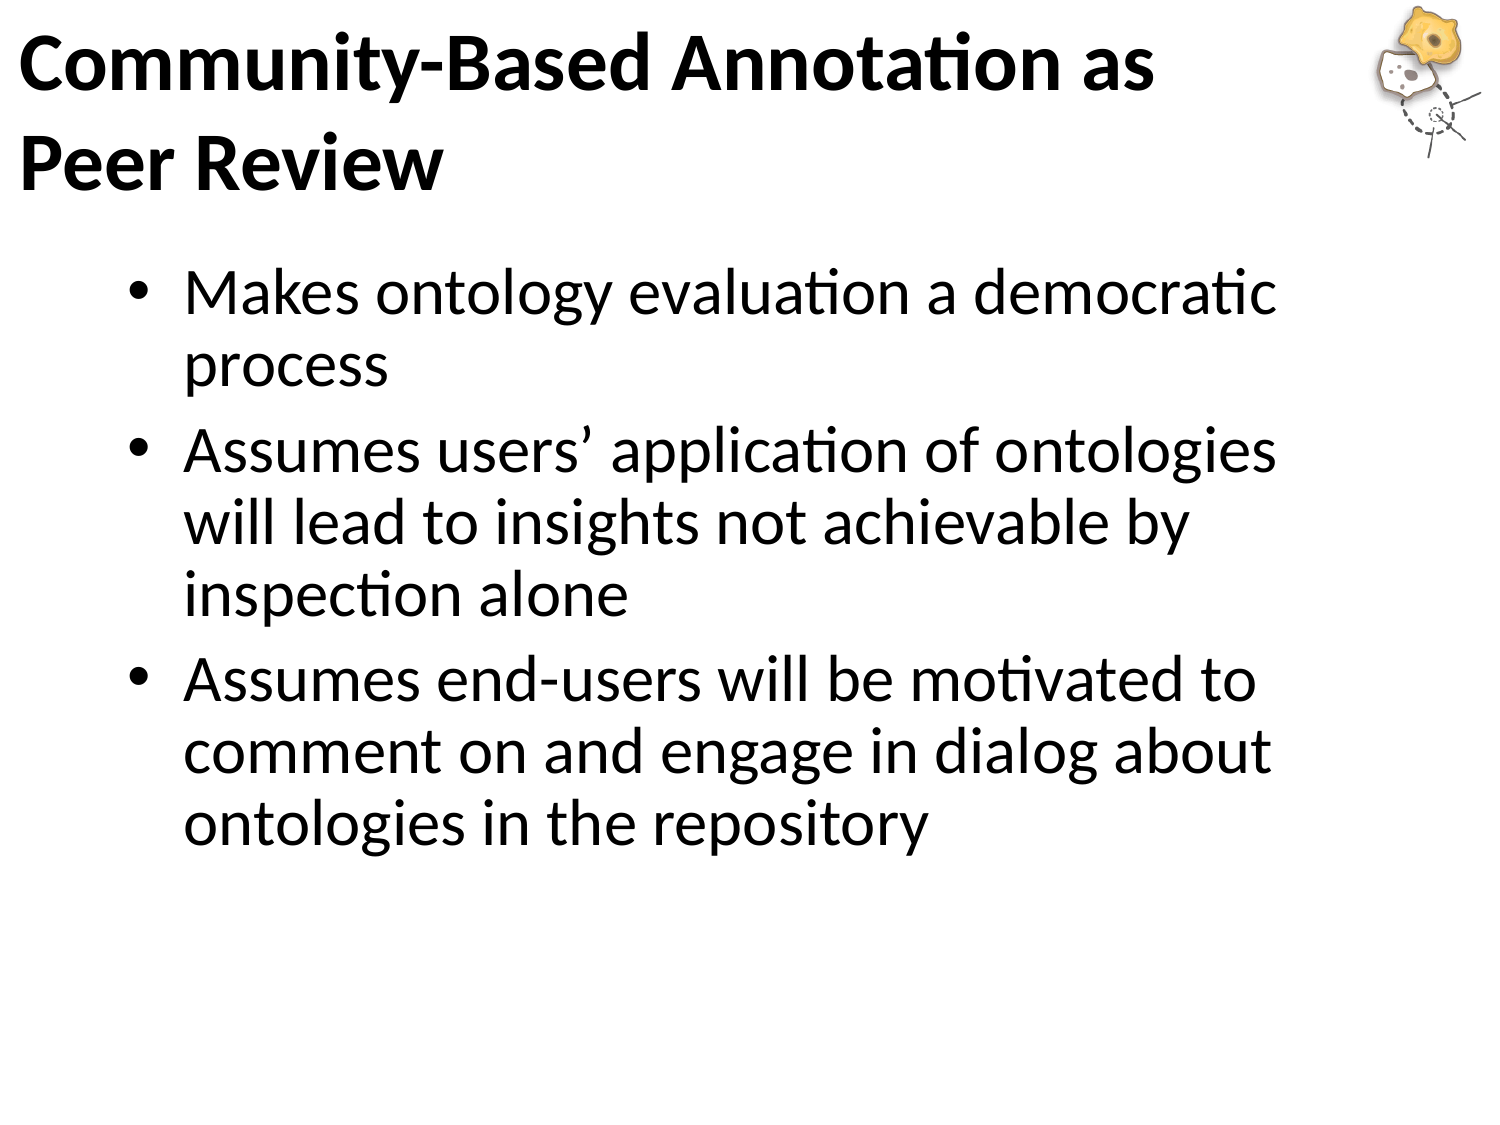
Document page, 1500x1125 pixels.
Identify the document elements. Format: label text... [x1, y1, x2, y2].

title Community-Based Annotation as Peer Review [3, 0, 1280, 163]
list Makes ontology evaluation a democratic process Assumes users’ application of ontologies will lead to insights not achievable by inspection alone Assumes end-users will be motivated to comment on and engage in dialog about ontologies in the repository [112, 249, 1388, 1001]
picture [1355, 0, 1500, 163]
